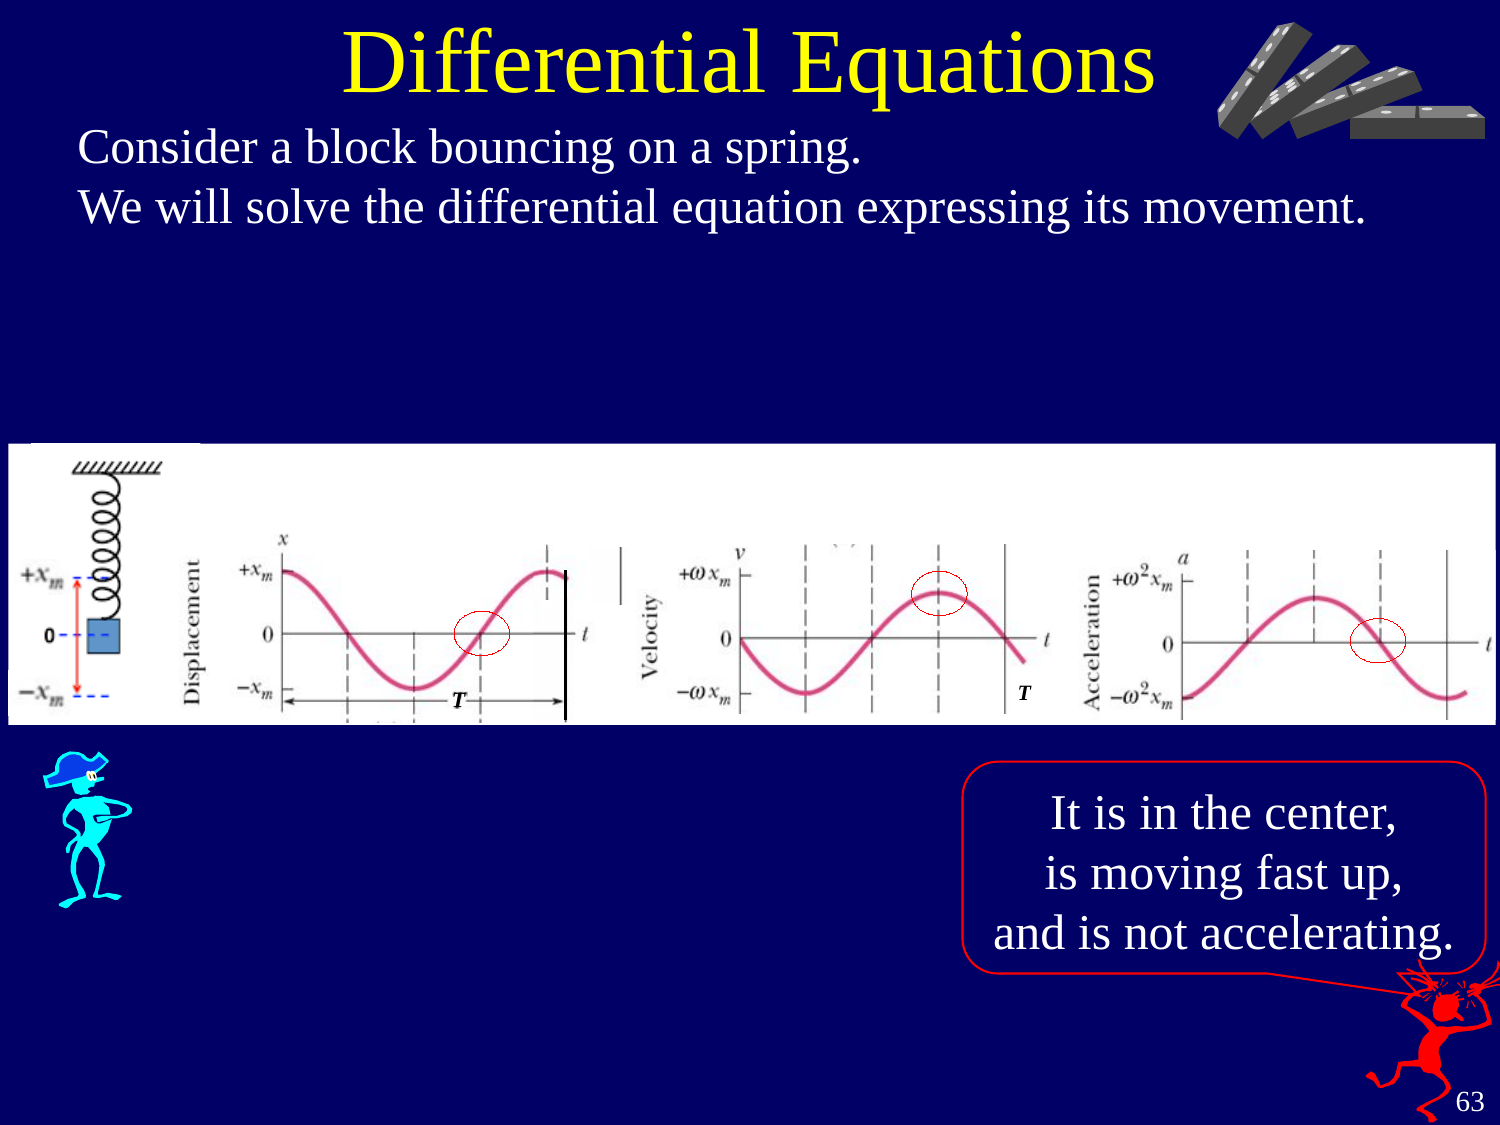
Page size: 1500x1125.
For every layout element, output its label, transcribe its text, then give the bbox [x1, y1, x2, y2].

text_box Consider a block bouncing on a spring. We will solve the differential equation expressing its movement. [62, 105, 1404, 241]
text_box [1216, 21, 1486, 140]
text_box Differential Equations [0, 0, 1500, 150]
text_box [8, 443, 1496, 726]
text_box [42, 751, 133, 909]
text_box It is in the center, is moving fast up, and is not accelerating. [962, 761, 1486, 988]
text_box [1365, 959, 1500, 1123]
